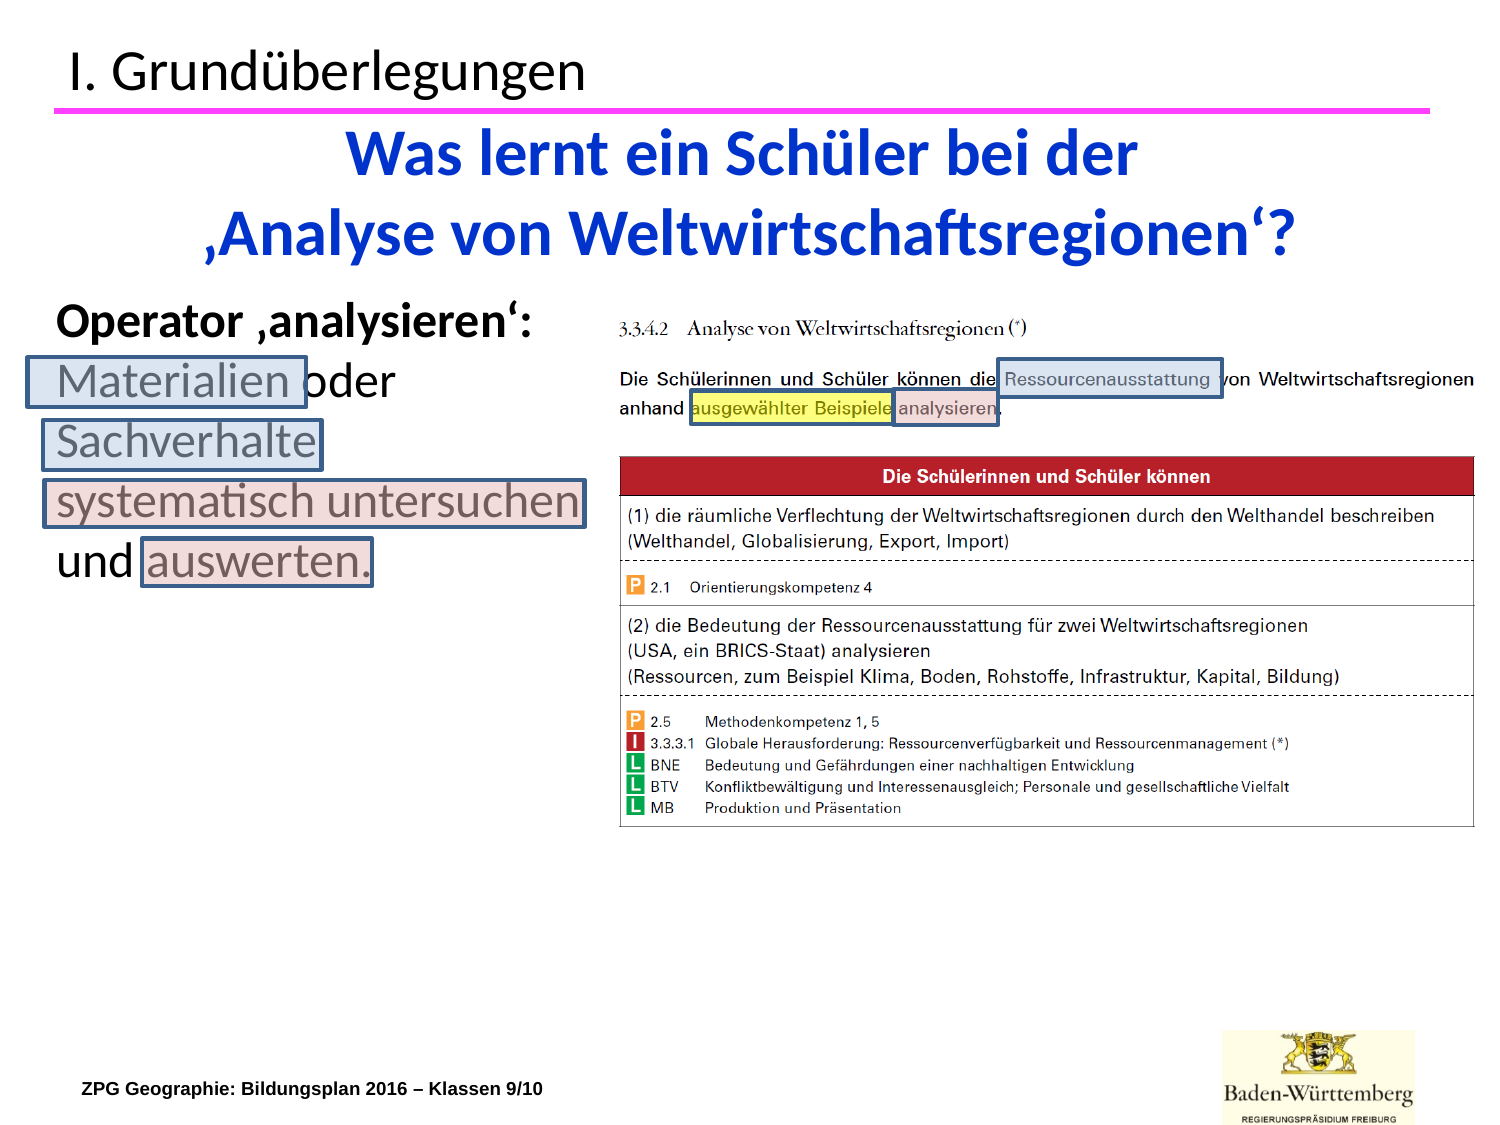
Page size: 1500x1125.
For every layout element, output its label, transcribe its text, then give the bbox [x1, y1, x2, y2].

picture [607, 314, 1483, 835]
picture [1222, 1029, 1416, 1125]
text_box [41, 418, 324, 472]
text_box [54, 24, 1430, 111]
text_box [140, 536, 374, 588]
text_box Was lernt ein Schüler bei der ‚Analyse von Weltwirtschaftsregionen‘? [0, 101, 1500, 277]
text_box Operator ‚analysieren‘: Materialien oder Sachverhalte systematisch untersuchen und auswerten. [41, 280, 722, 656]
text_box ZPG Geographie: Bildungsplan 2016 – Klassen 9/10 [81, 1078, 1165, 1121]
text_box [25, 355, 308, 409]
text_box [42, 478, 587, 529]
